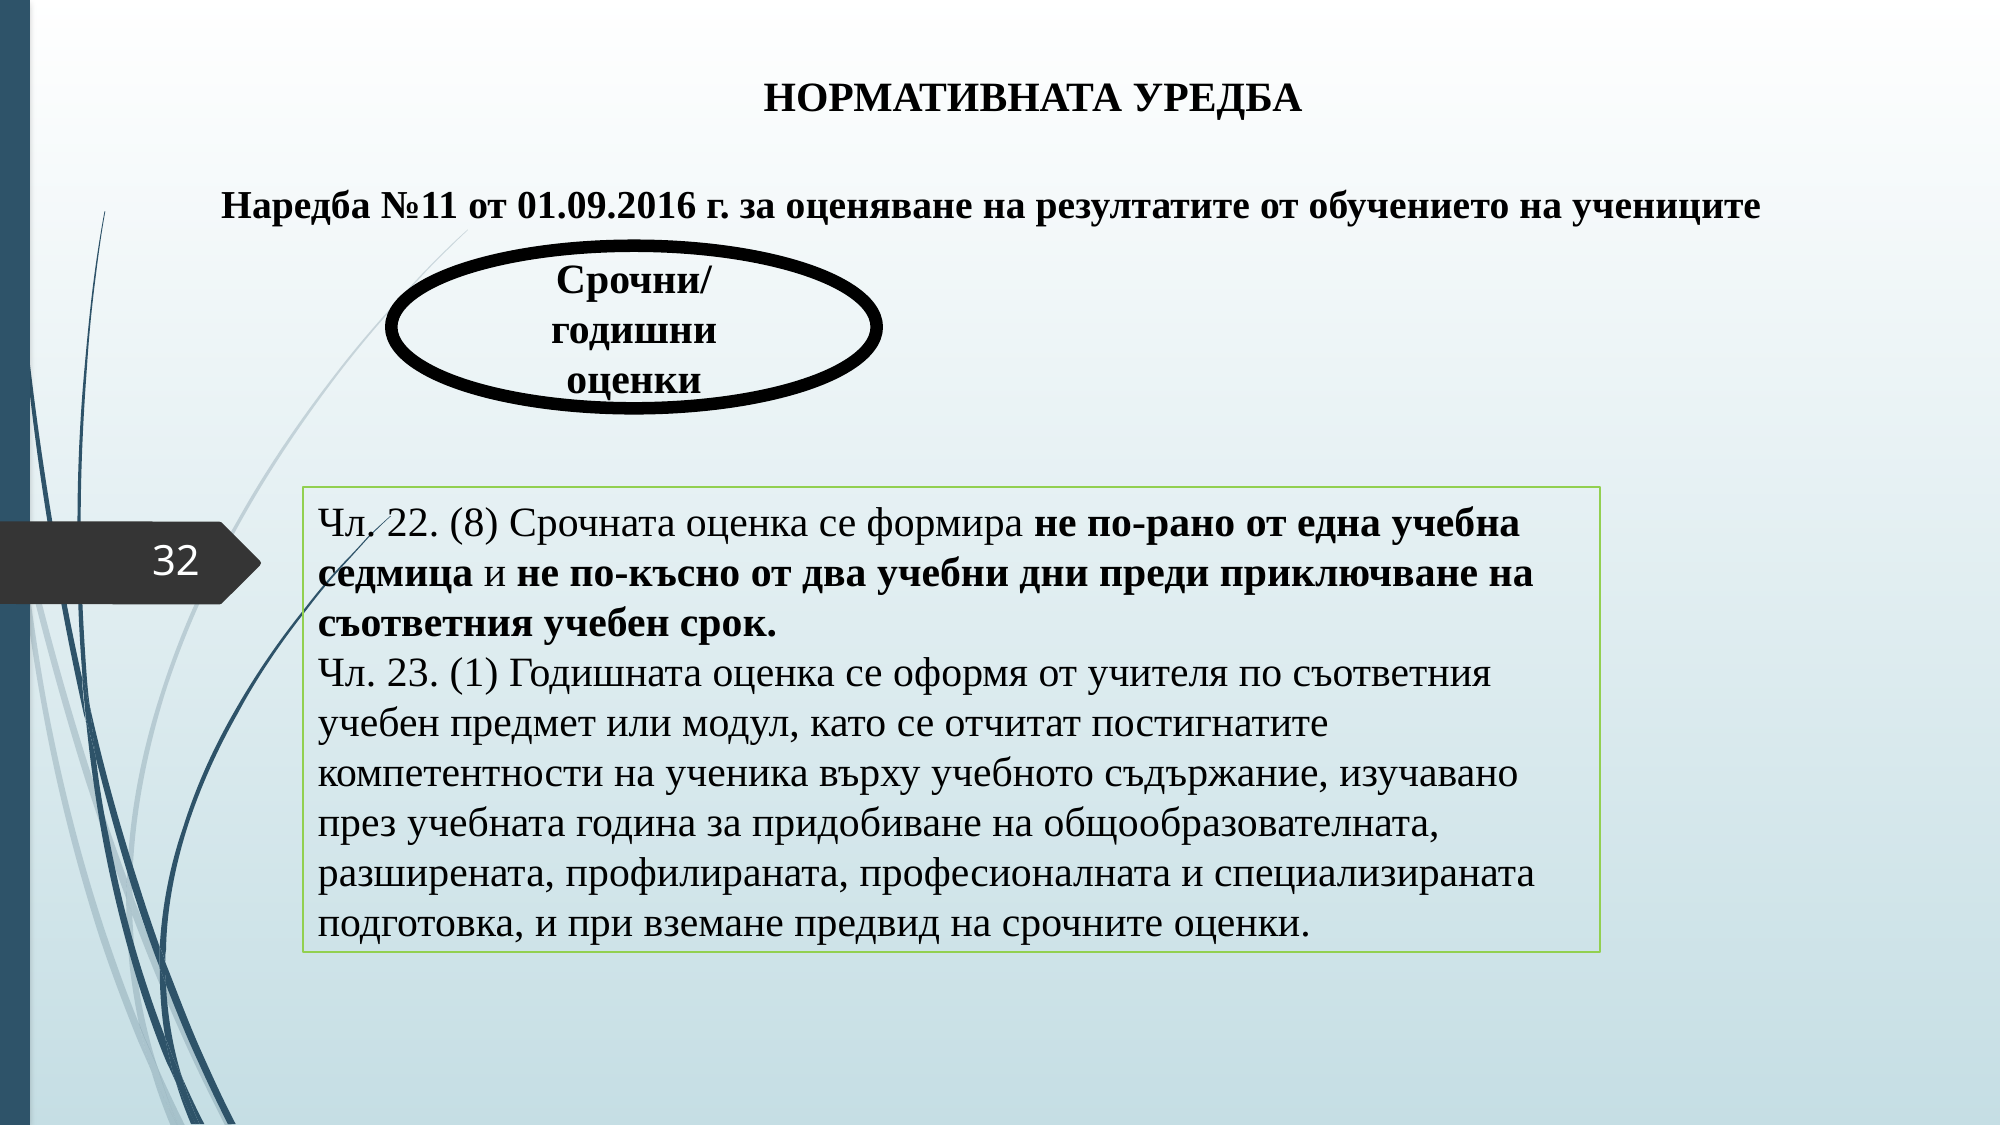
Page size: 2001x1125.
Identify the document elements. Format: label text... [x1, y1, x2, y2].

text_box Срочни/ годишни оценки [391, 245, 877, 409]
text_box Чл. 22. (8) Срочната оценка се формира не по-рано от една учебна седмица и не по-късно от два учебни дни преди приключване на съответния учебен срок. Чл. 23. (1) Годишната оценка се оформя от учителя по съответния учебен предмет или модул, като се отчитат постигнатите компетентности на ученика върху учебното съдържание, изучавано през учебната година за придобиване на общообразователната, разширената, профилираната, професионалната и специализираната подготовка, и при вземане предвид на срочните оценки. [303, 487, 1600, 953]
slide_number 32 [87, 532, 216, 592]
text_box Наредба №11 от 01.09.2016 г. за оценяване на резултатите от обучението на учениците [202, 127, 1794, 235]
title НОРМАТИВНАТА УРЕДБА [237, 20, 1830, 128]
